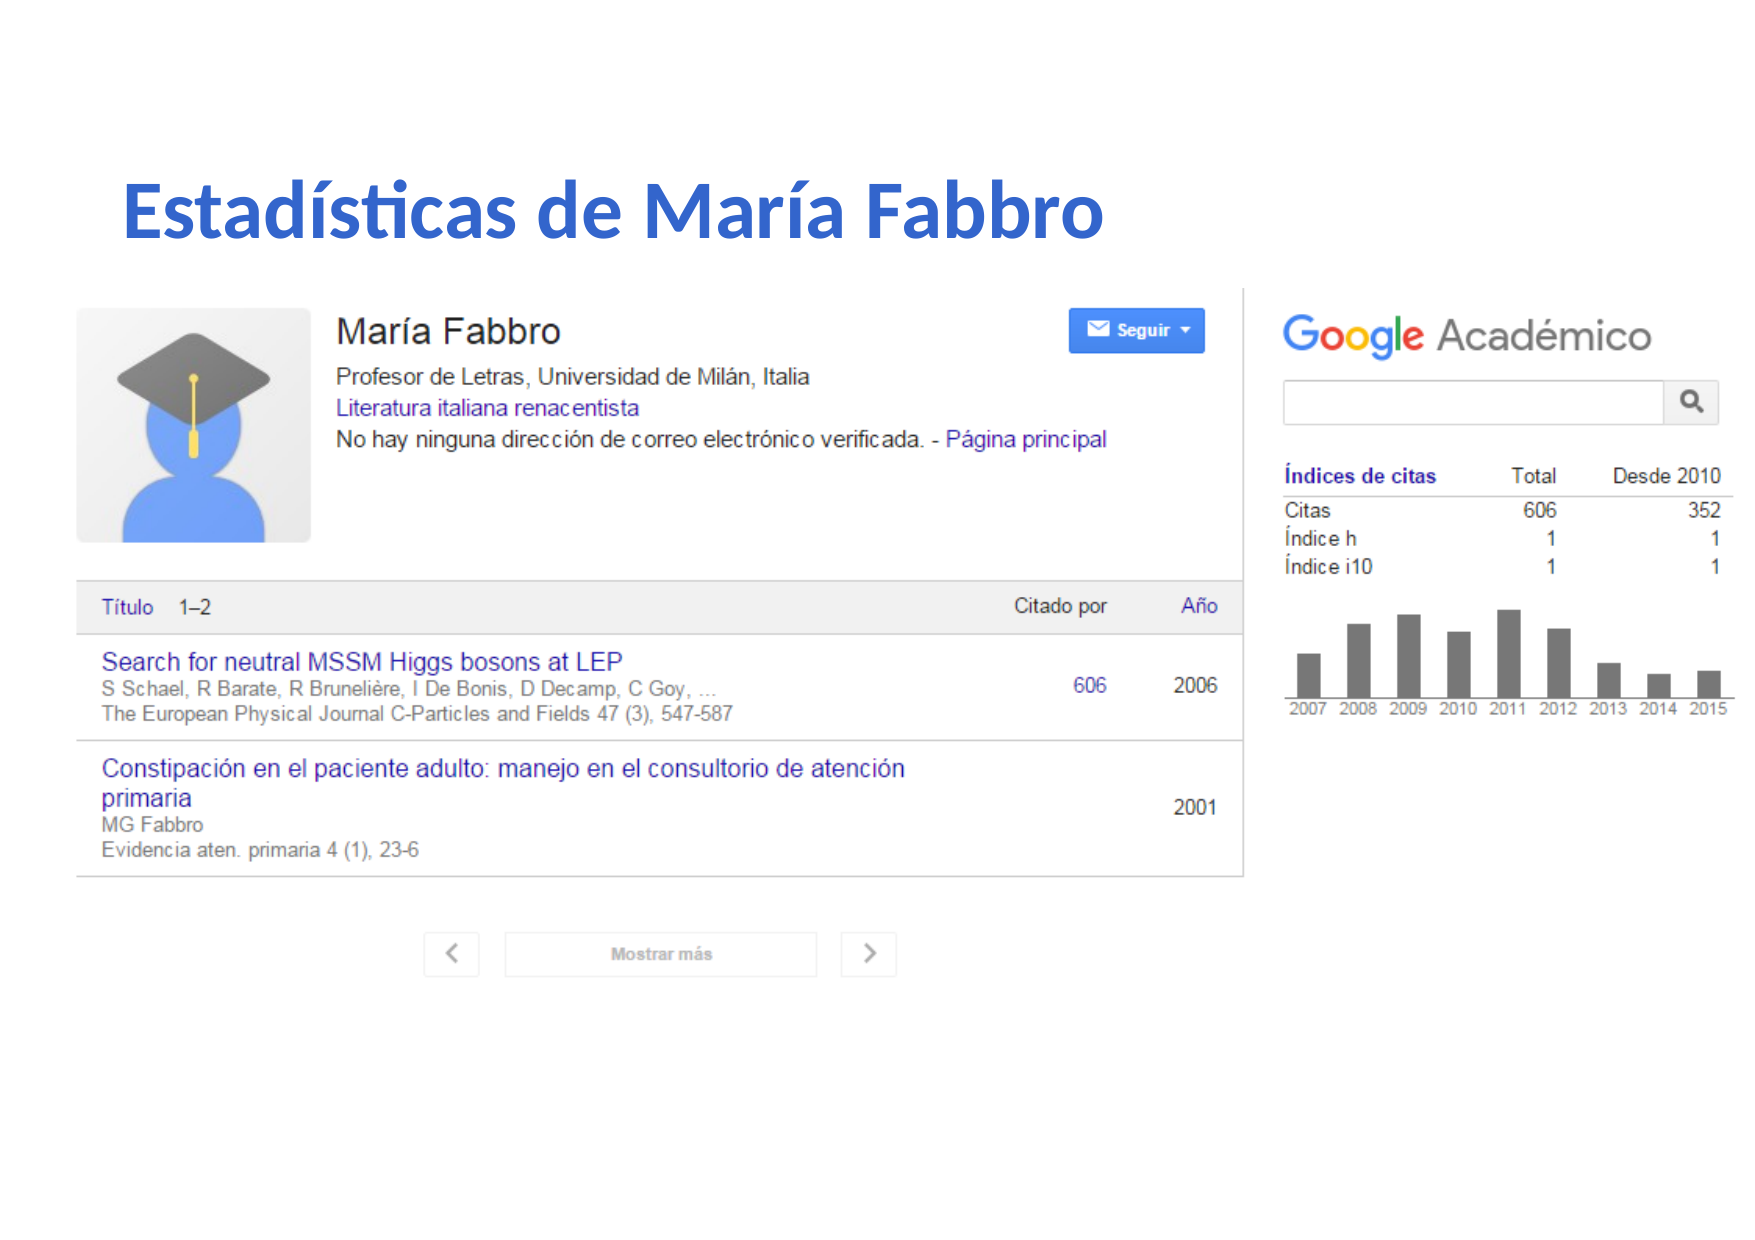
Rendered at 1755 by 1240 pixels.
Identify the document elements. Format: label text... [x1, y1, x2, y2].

title Estadísticas de María Fabbro [107, 140, 1529, 247]
picture [47, 288, 1755, 1002]
